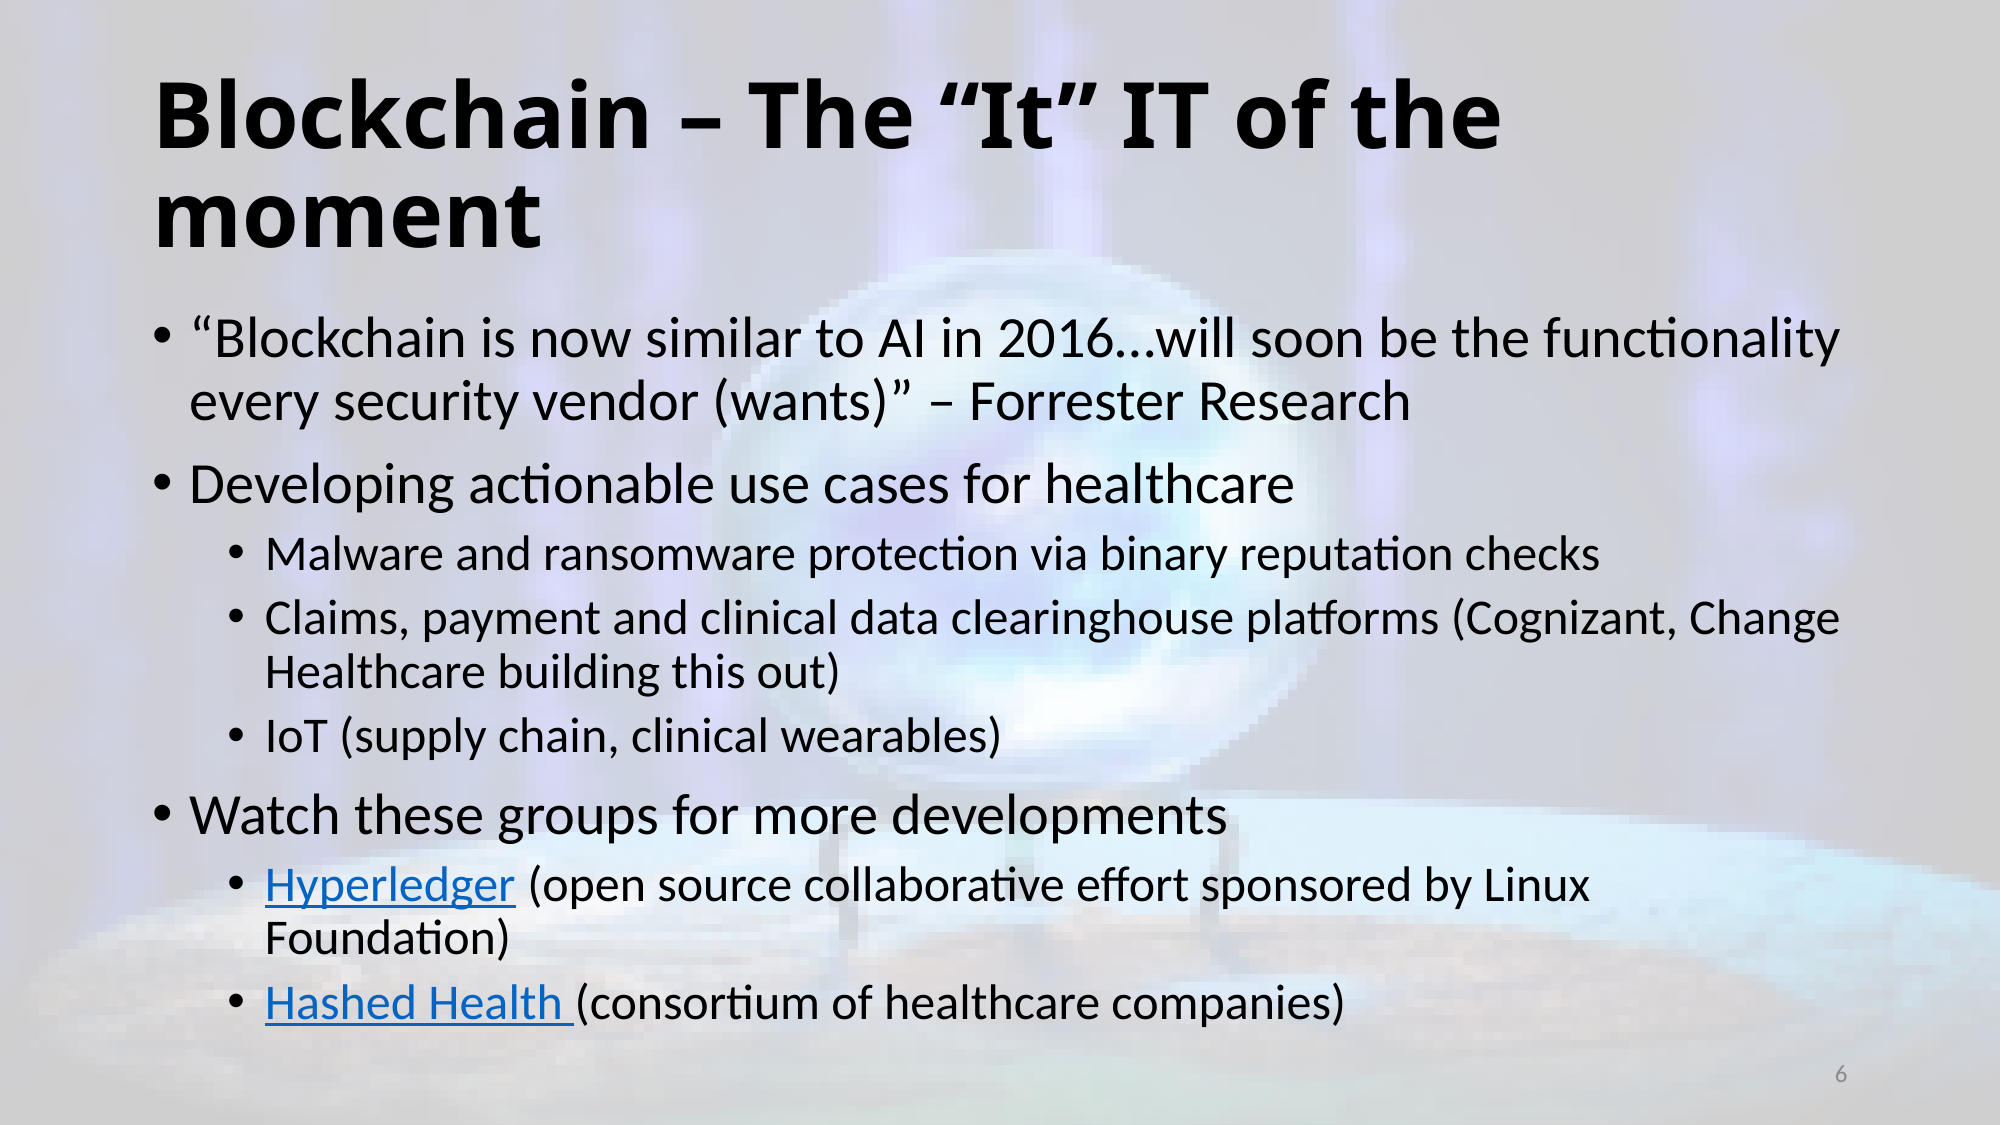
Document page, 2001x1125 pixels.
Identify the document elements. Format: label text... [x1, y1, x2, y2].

slide_number 6 [1412, 1042, 1863, 1103]
title Blockchain – The “It” IT of the moment [137, 59, 1863, 278]
list “Blockchain is now similar to AI in 2016…will soon be the functionality every security vendor (wants)” – Forrester Research Developing actionable use cases for healthcare Malware and ransomware protection via binary reputation checks Claims, payment and clinical data clearinghouse platforms (Cognizant, Change Healthcare building this out) IoT (supply chain, clinical wearables) Watch these groups for more developments Hyperledger (open source collaborative effort sponsored by Linux Foundation) Hashed Health (consortium of healthcare companies) [137, 299, 1863, 1043]
